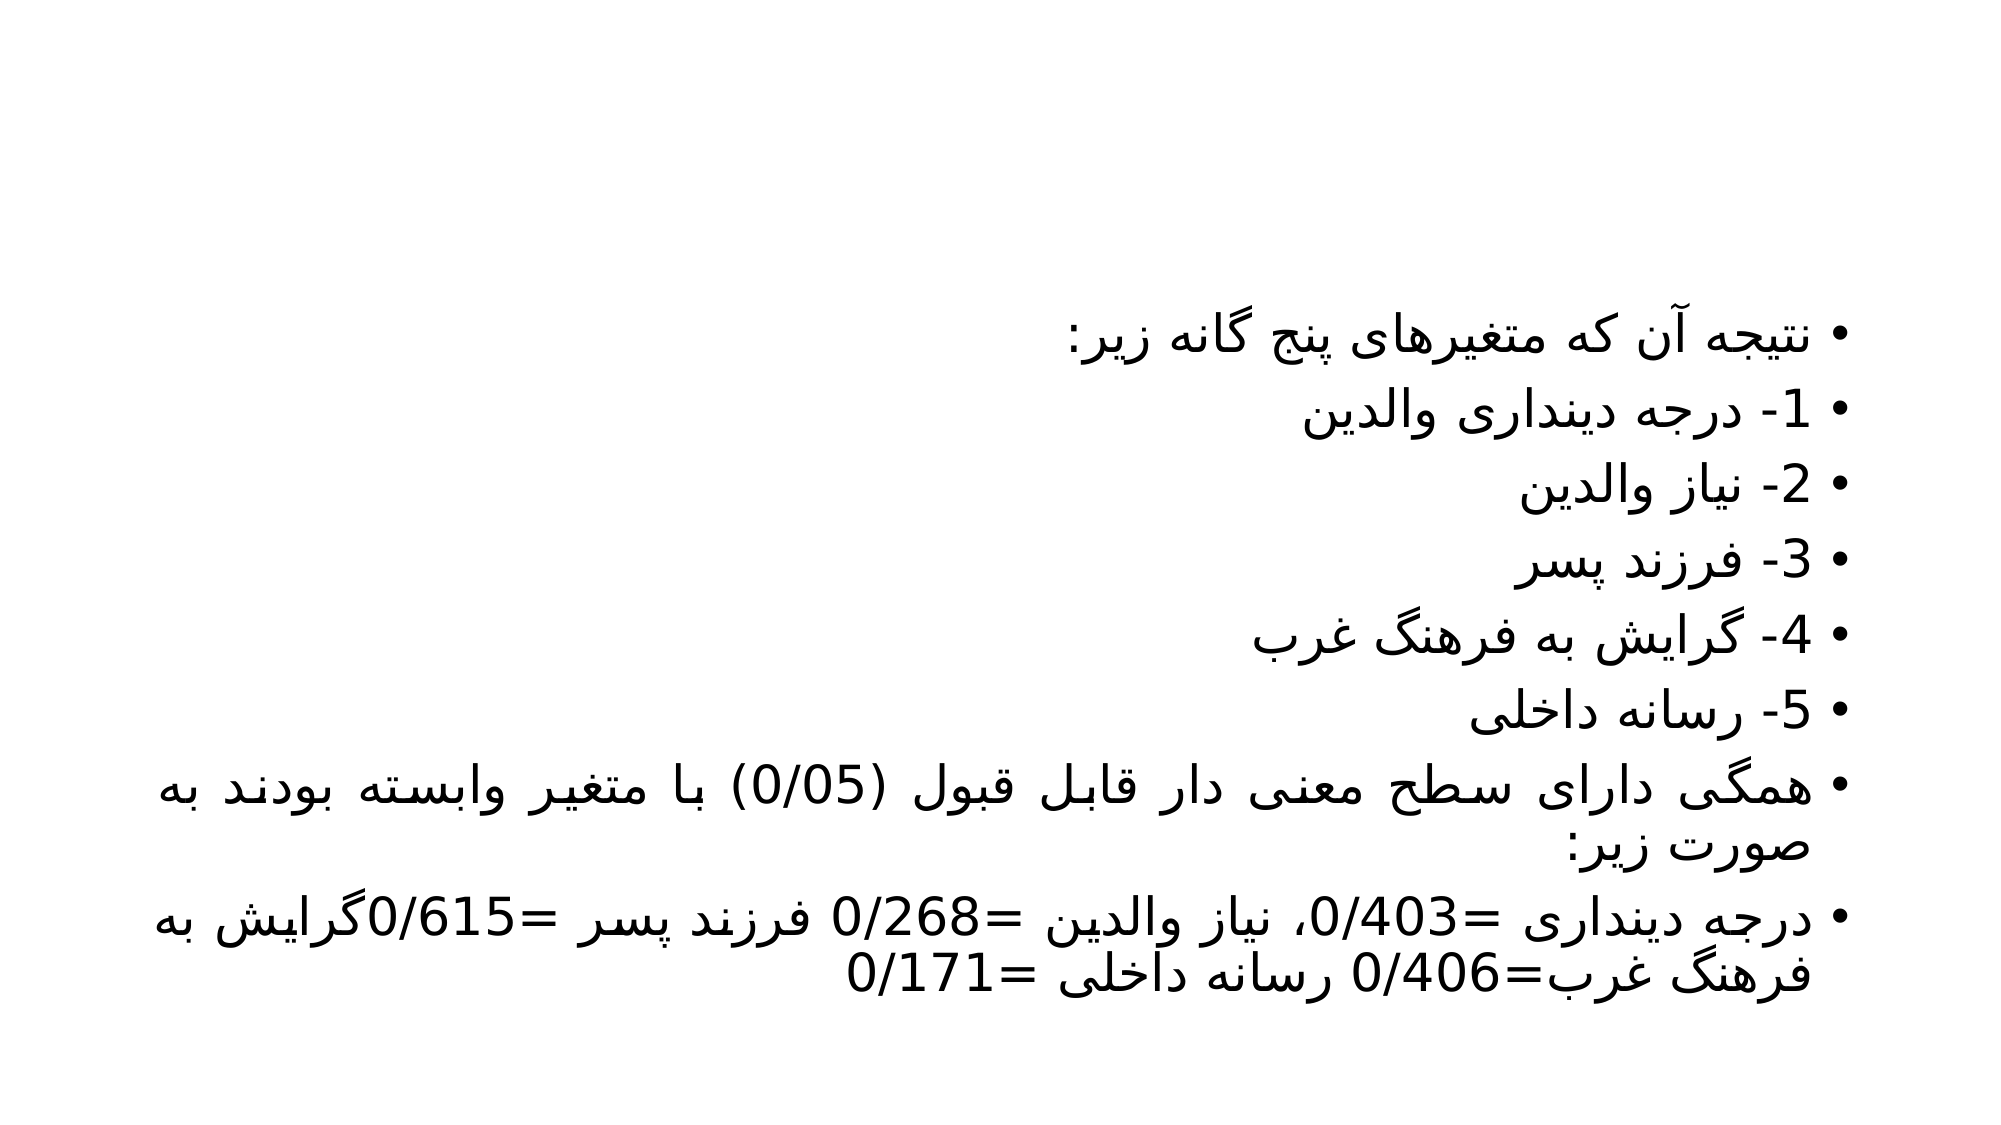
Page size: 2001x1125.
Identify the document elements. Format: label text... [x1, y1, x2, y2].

list نتیجه آن که متغیرهای پنج گانه زیر: 1- درجه دینداری والدین 2- نیاز والدین 3- فرزند پسر 4- گرایش به فرهنگ غرب 5- رسانه داخلی همگی دارای سطح معنی دار قابل قبول (0/05) با متغیر وابسته بودند به صورت زیر: درجه دینداری =0/403، نیاز والدین =0/268 فرزند پسر =0/615گرایش به فرهنگ غرب=0/406 رسانه داخلی =0/171 [137, 299, 1863, 1014]
